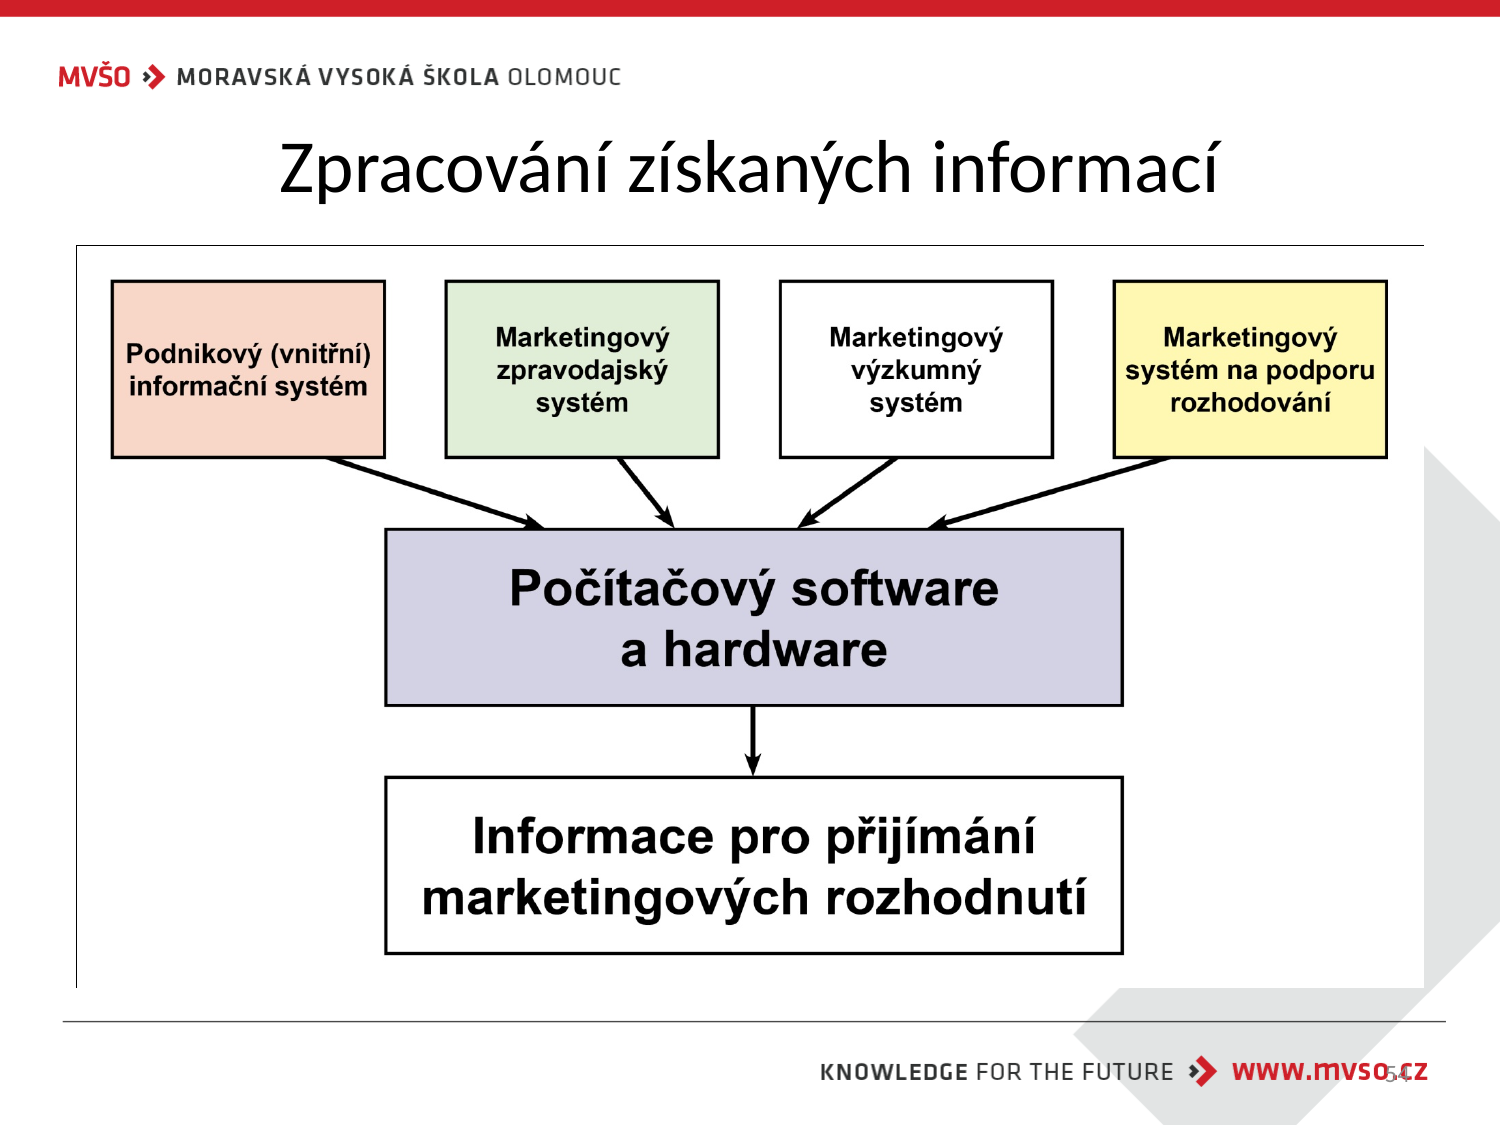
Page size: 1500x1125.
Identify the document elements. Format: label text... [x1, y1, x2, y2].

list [76, 244, 1424, 988]
picture [0, 0, 1500, 1125]
slide_number 54 [1074, 1042, 1425, 1103]
title Zpracování získaných informací [75, 93, 1425, 233]
